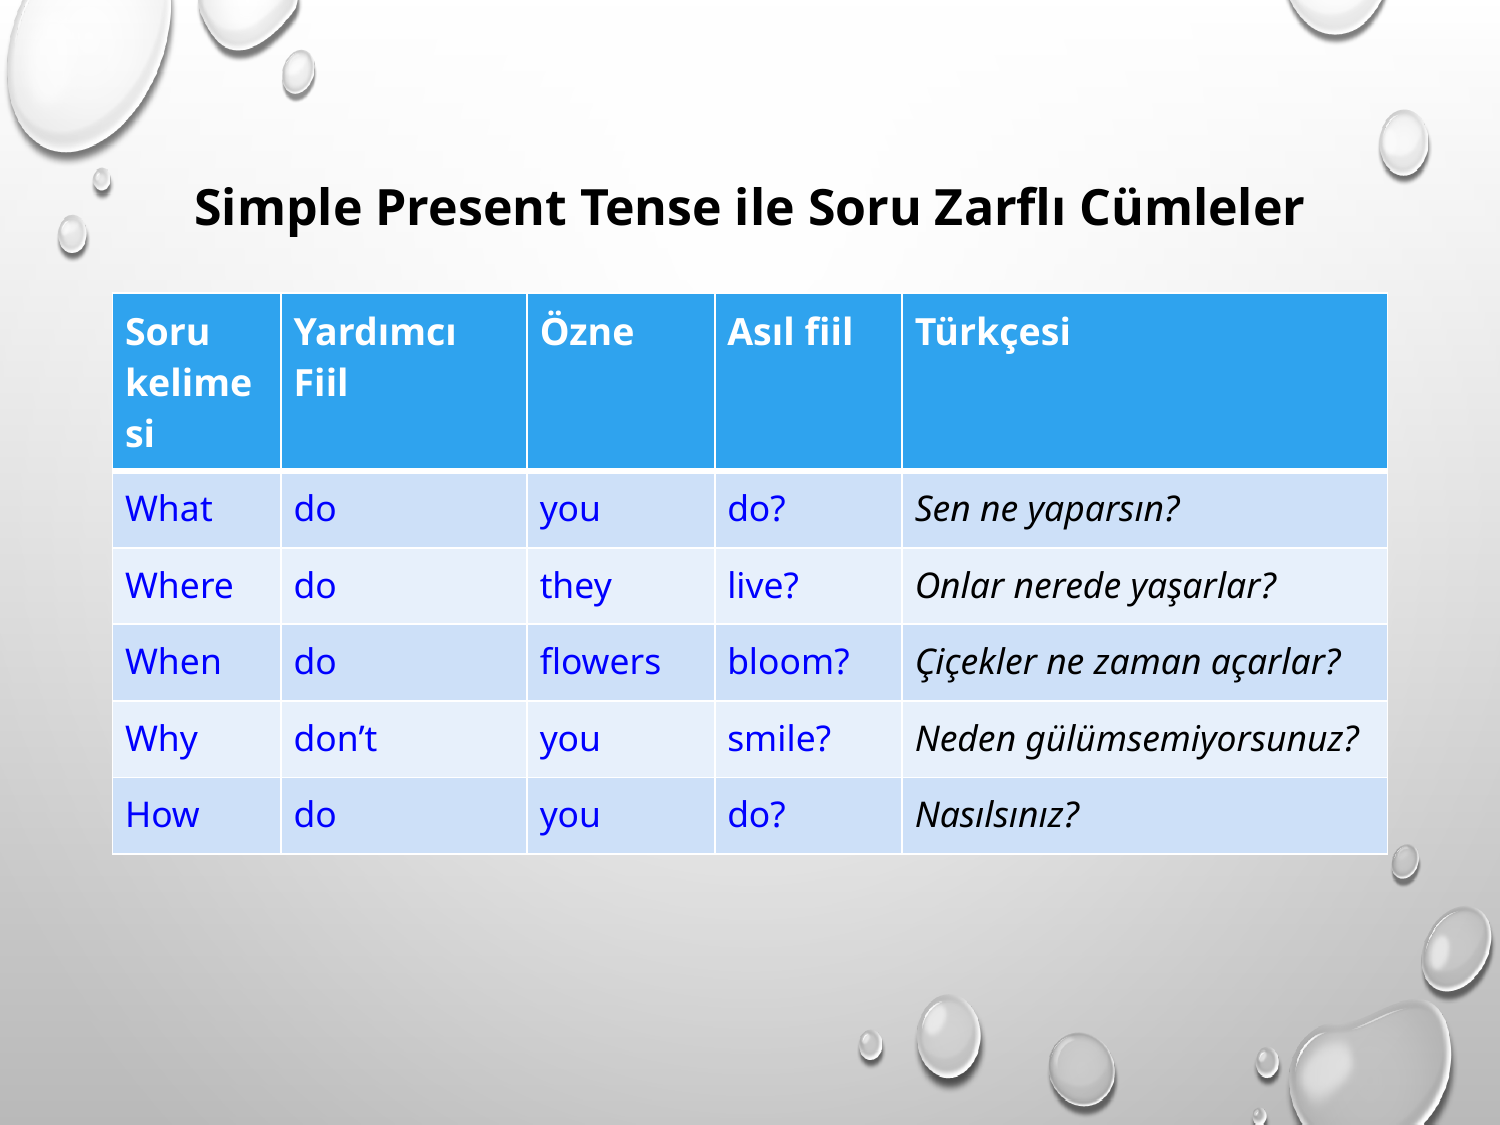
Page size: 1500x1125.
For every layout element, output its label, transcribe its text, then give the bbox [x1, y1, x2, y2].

table_cell smile? [716, 702, 901, 777]
picture [0, 0, 1500, 1125]
table_cell Çiçekler ne zaman açarlar? [903, 625, 1387, 700]
table_cell do? [716, 778, 901, 853]
title Simple Present Tense ile Soru Zarflı Cümleler [112, 101, 1388, 292]
table_cell What [113, 474, 280, 547]
table_header Asıl fiil [716, 294, 901, 468]
table_cell Why [113, 702, 280, 777]
table_cell you [528, 474, 714, 547]
table_header Yardımcı Fiil [282, 294, 526, 468]
table_cell Where [113, 549, 280, 623]
table_header Soru kelimesi [113, 294, 280, 468]
table_cell Neden gülümsemiyorsunuz? [903, 702, 1387, 777]
table_cell do [282, 549, 526, 623]
table_header Özne [528, 294, 714, 468]
table_cell When [113, 625, 280, 700]
table_cell Nasılsınız? [903, 778, 1387, 853]
table_cell do [282, 474, 526, 547]
table_cell How [113, 778, 280, 853]
table_cell they [528, 549, 714, 623]
table_cell you [528, 702, 714, 777]
table_cell do [282, 625, 526, 700]
table_cell Sen ne yaparsın? [903, 474, 1387, 547]
table_cell do [282, 778, 526, 853]
table_cell don’t [282, 702, 526, 777]
table_header Türkçesi [903, 294, 1387, 468]
table_cell live? [716, 549, 901, 623]
table_cell bloom? [716, 625, 901, 700]
table_cell Onlar nerede yaşarlar? [903, 549, 1387, 623]
table_cell flowers [528, 625, 714, 700]
table_cell do? [716, 474, 901, 547]
table_cell you [528, 778, 714, 853]
